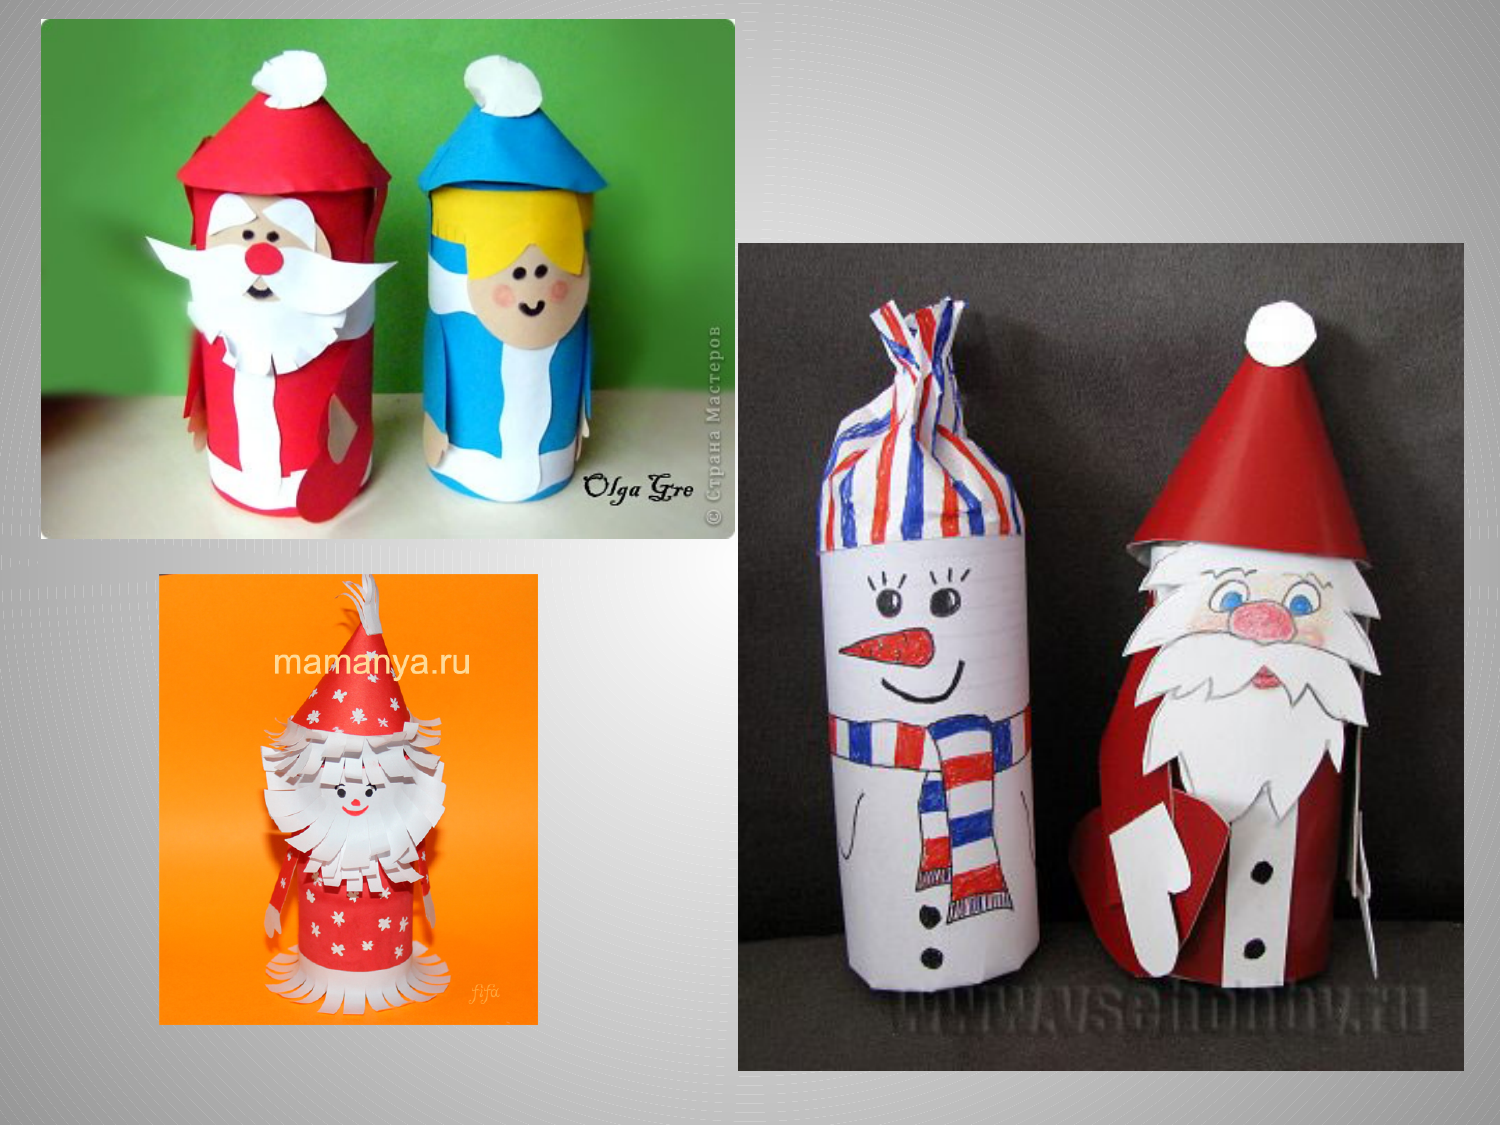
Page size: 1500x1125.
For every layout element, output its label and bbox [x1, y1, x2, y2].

picture [737, 243, 1464, 1071]
picture [41, 18, 735, 540]
picture [159, 573, 538, 1026]
